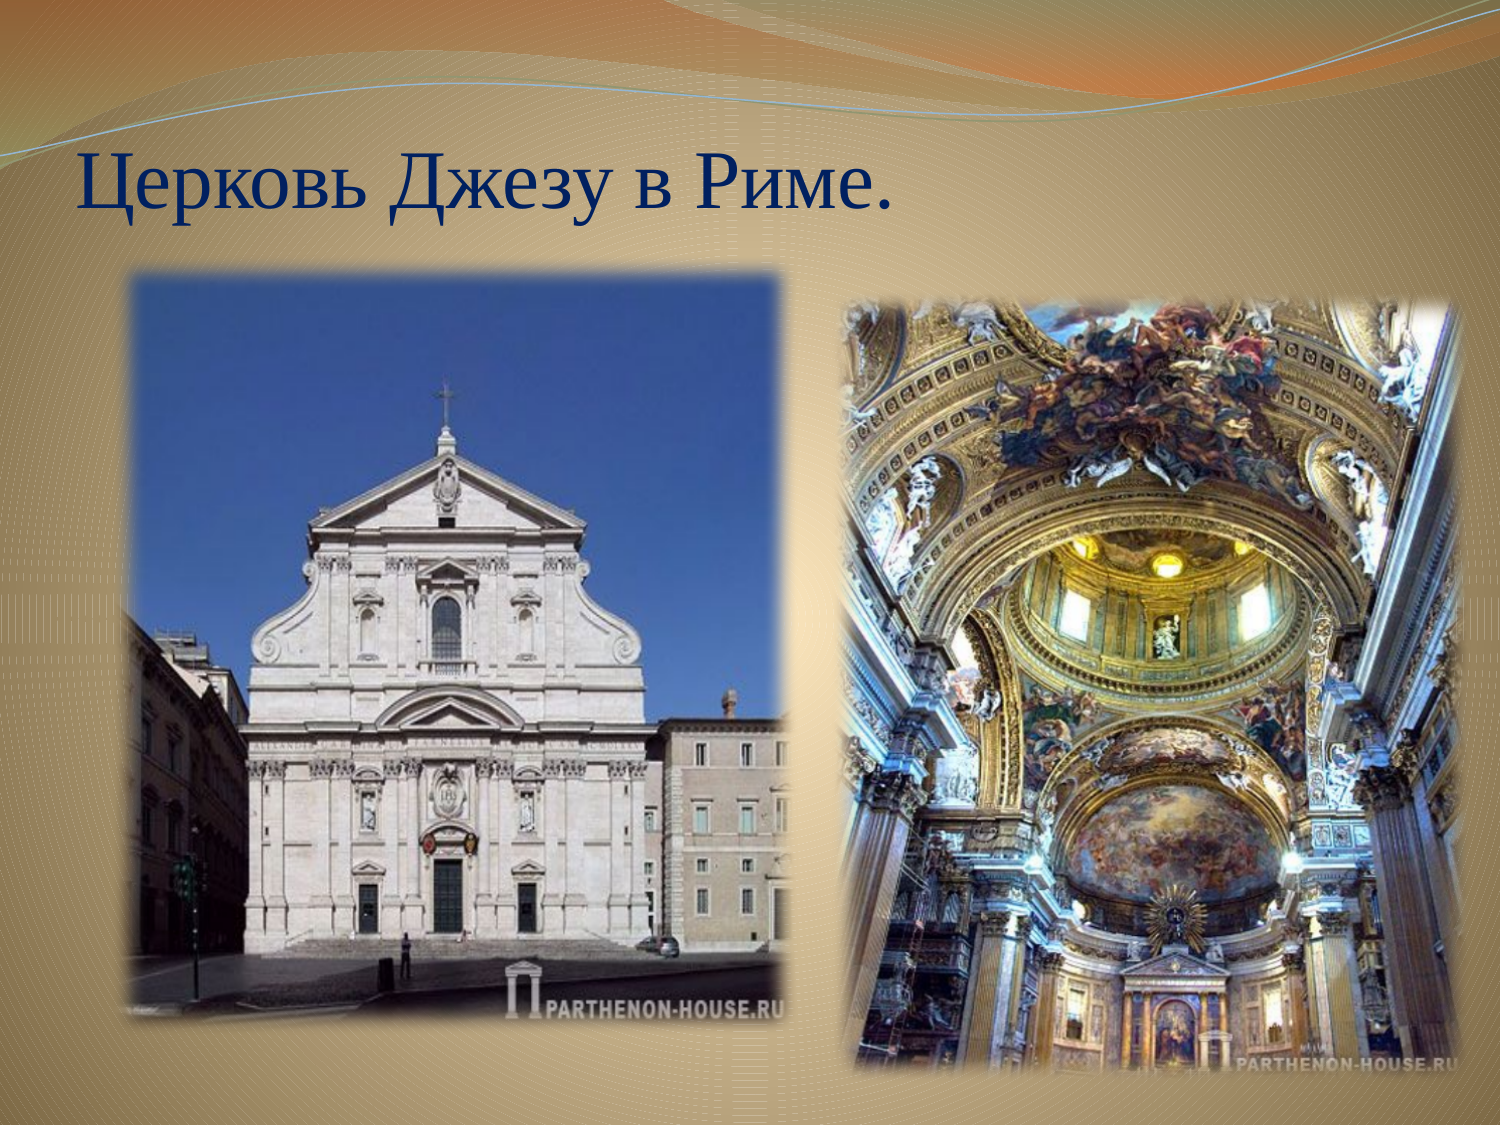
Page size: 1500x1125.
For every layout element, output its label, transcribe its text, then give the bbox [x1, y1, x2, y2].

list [832, 290, 1471, 1083]
picture [111, 255, 798, 1036]
title Церковь Джезу в Риме. [75, 24, 1425, 225]
